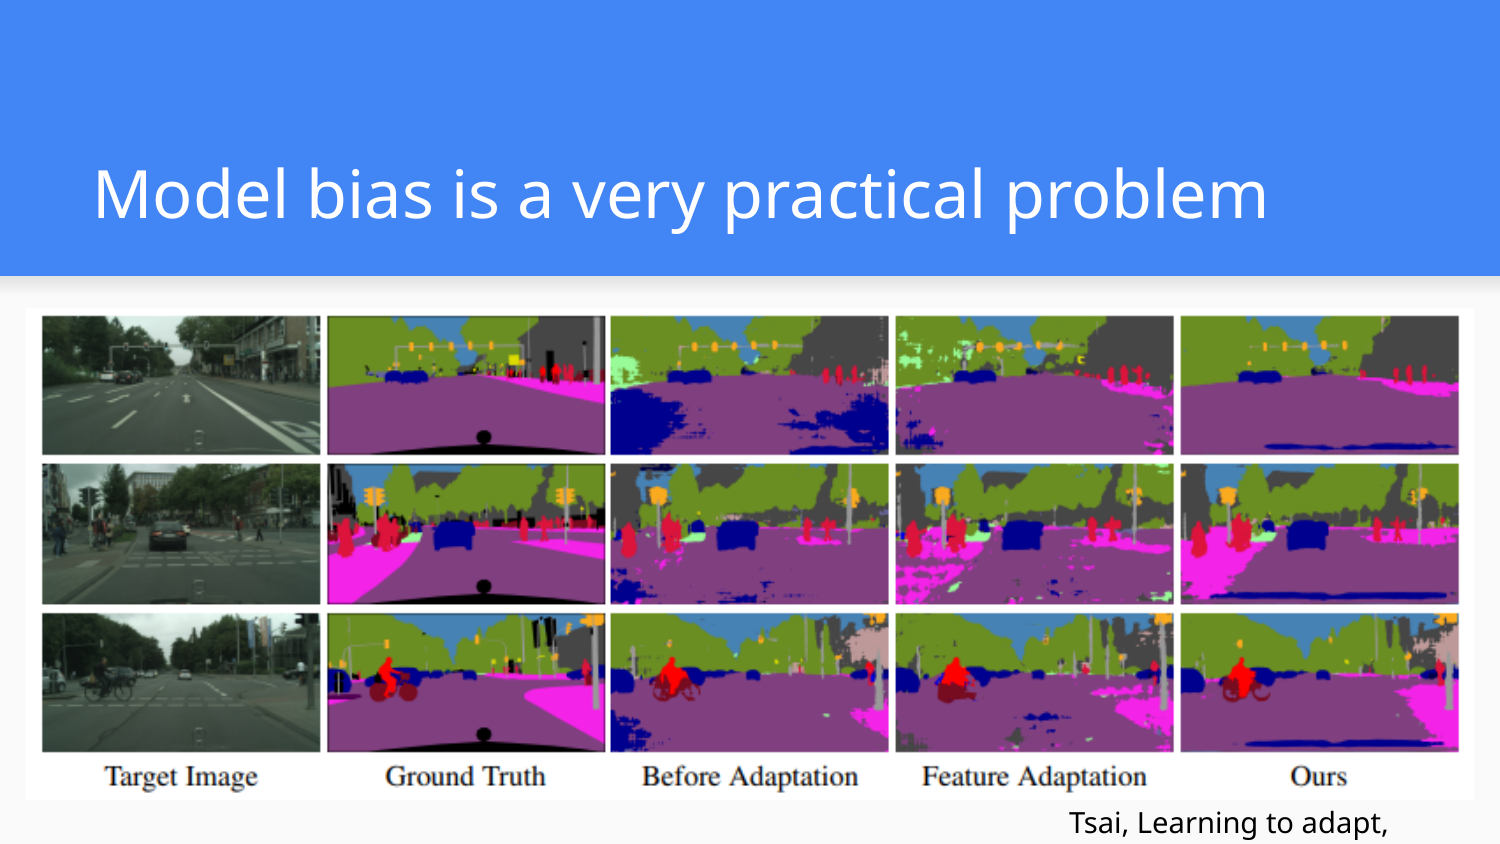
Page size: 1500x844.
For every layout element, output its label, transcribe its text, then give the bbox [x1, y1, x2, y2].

title Model bias is a very practical problem [77, 121, 1427, 248]
text_box Tsai, Learning to adapt, 2018 [1054, 807, 1475, 837]
picture [25, 308, 1475, 801]
